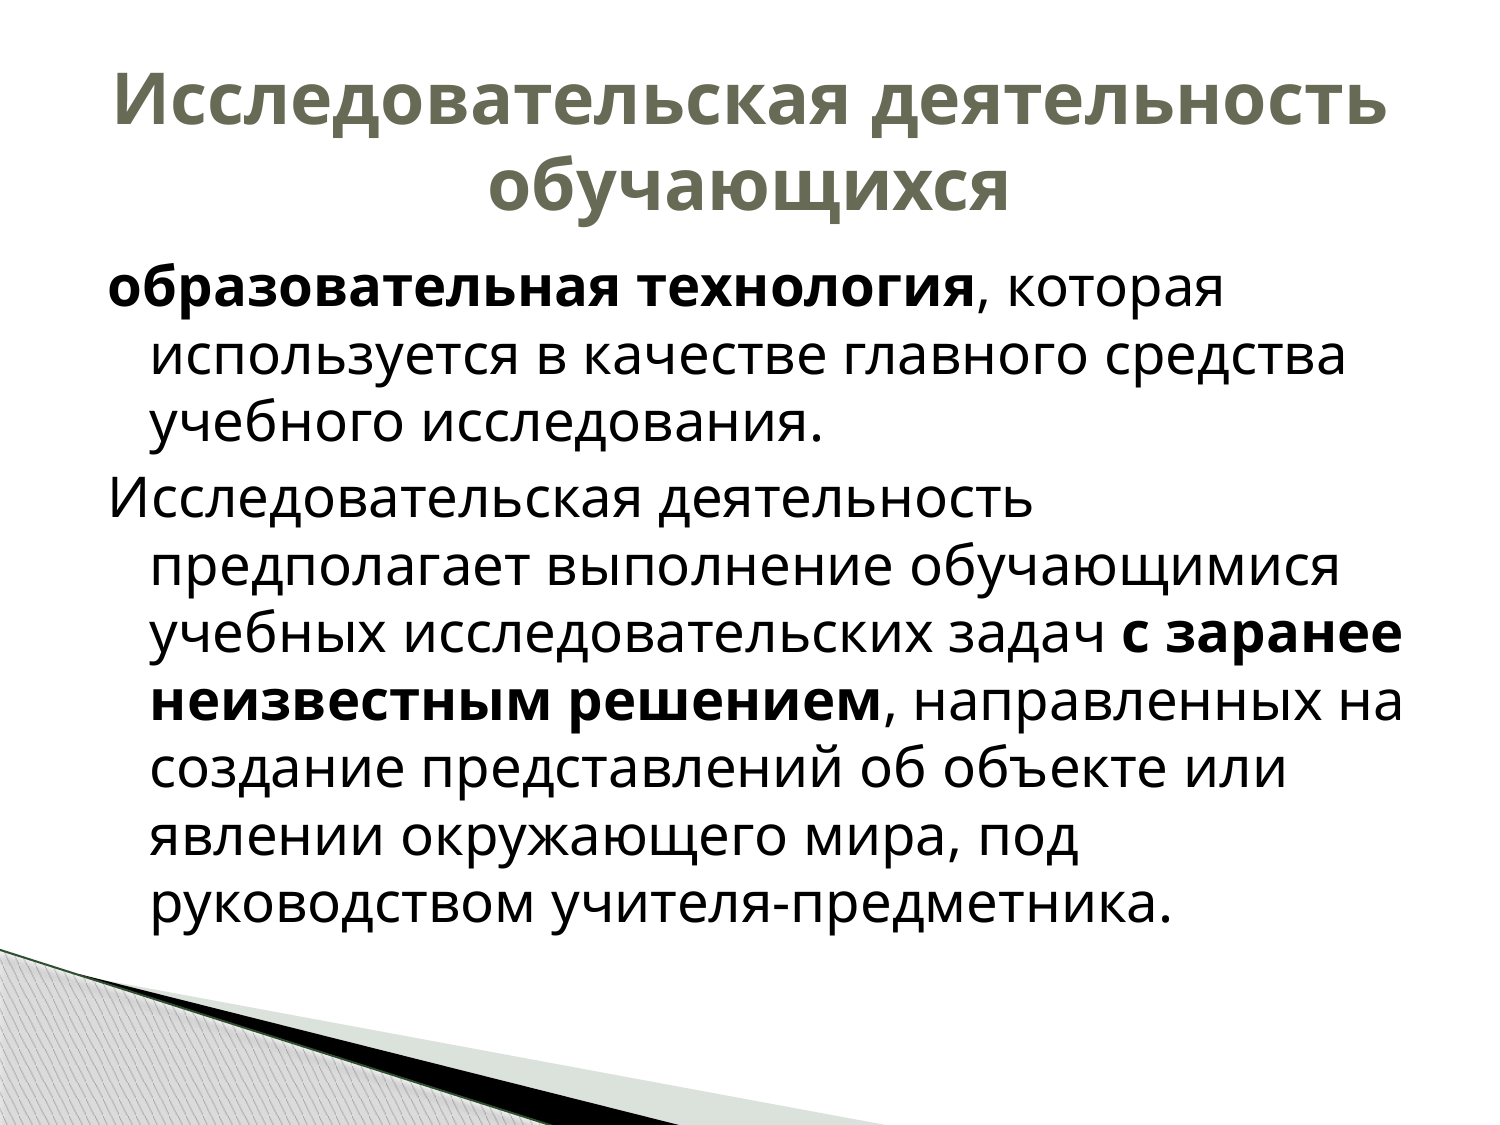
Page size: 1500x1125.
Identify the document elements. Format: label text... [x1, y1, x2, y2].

title Исследовательская деятельность обучающихся [75, 45, 1425, 233]
list образовательная технология, которая используется в качестве главного средства учебного исследования. Исследовательская деятельность предполагает выполнение обучающимися учебных исследовательских задач с заранее неизвестным решением, направленных на создание представлений об объекте или явлении окружающего мира, под руководством учителя-предметника. [74, 242, 1426, 986]
